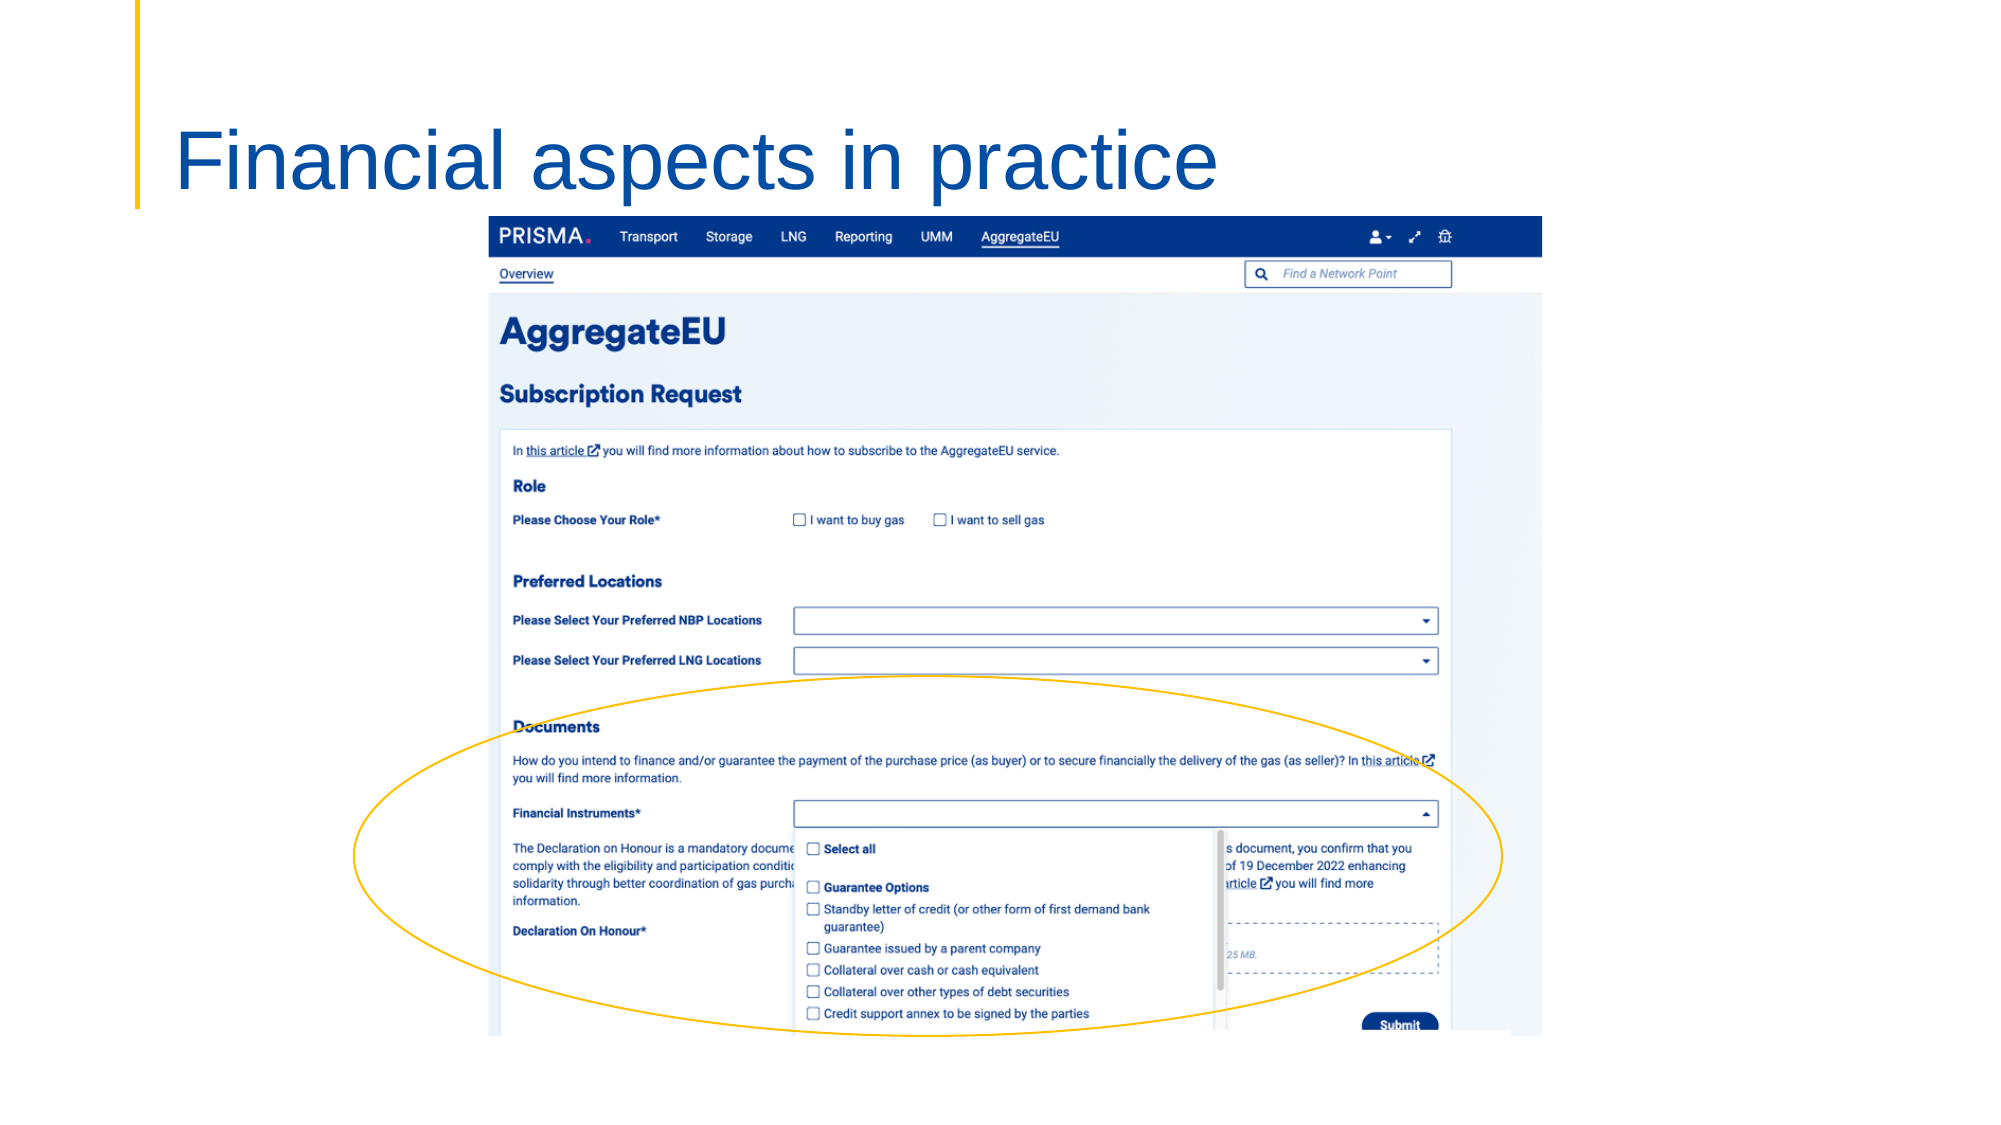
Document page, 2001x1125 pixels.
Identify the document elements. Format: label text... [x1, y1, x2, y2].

picture [488, 216, 1543, 1036]
text_box [352, 739, 488, 973]
title Financial aspects in practice [159, 79, 1885, 208]
